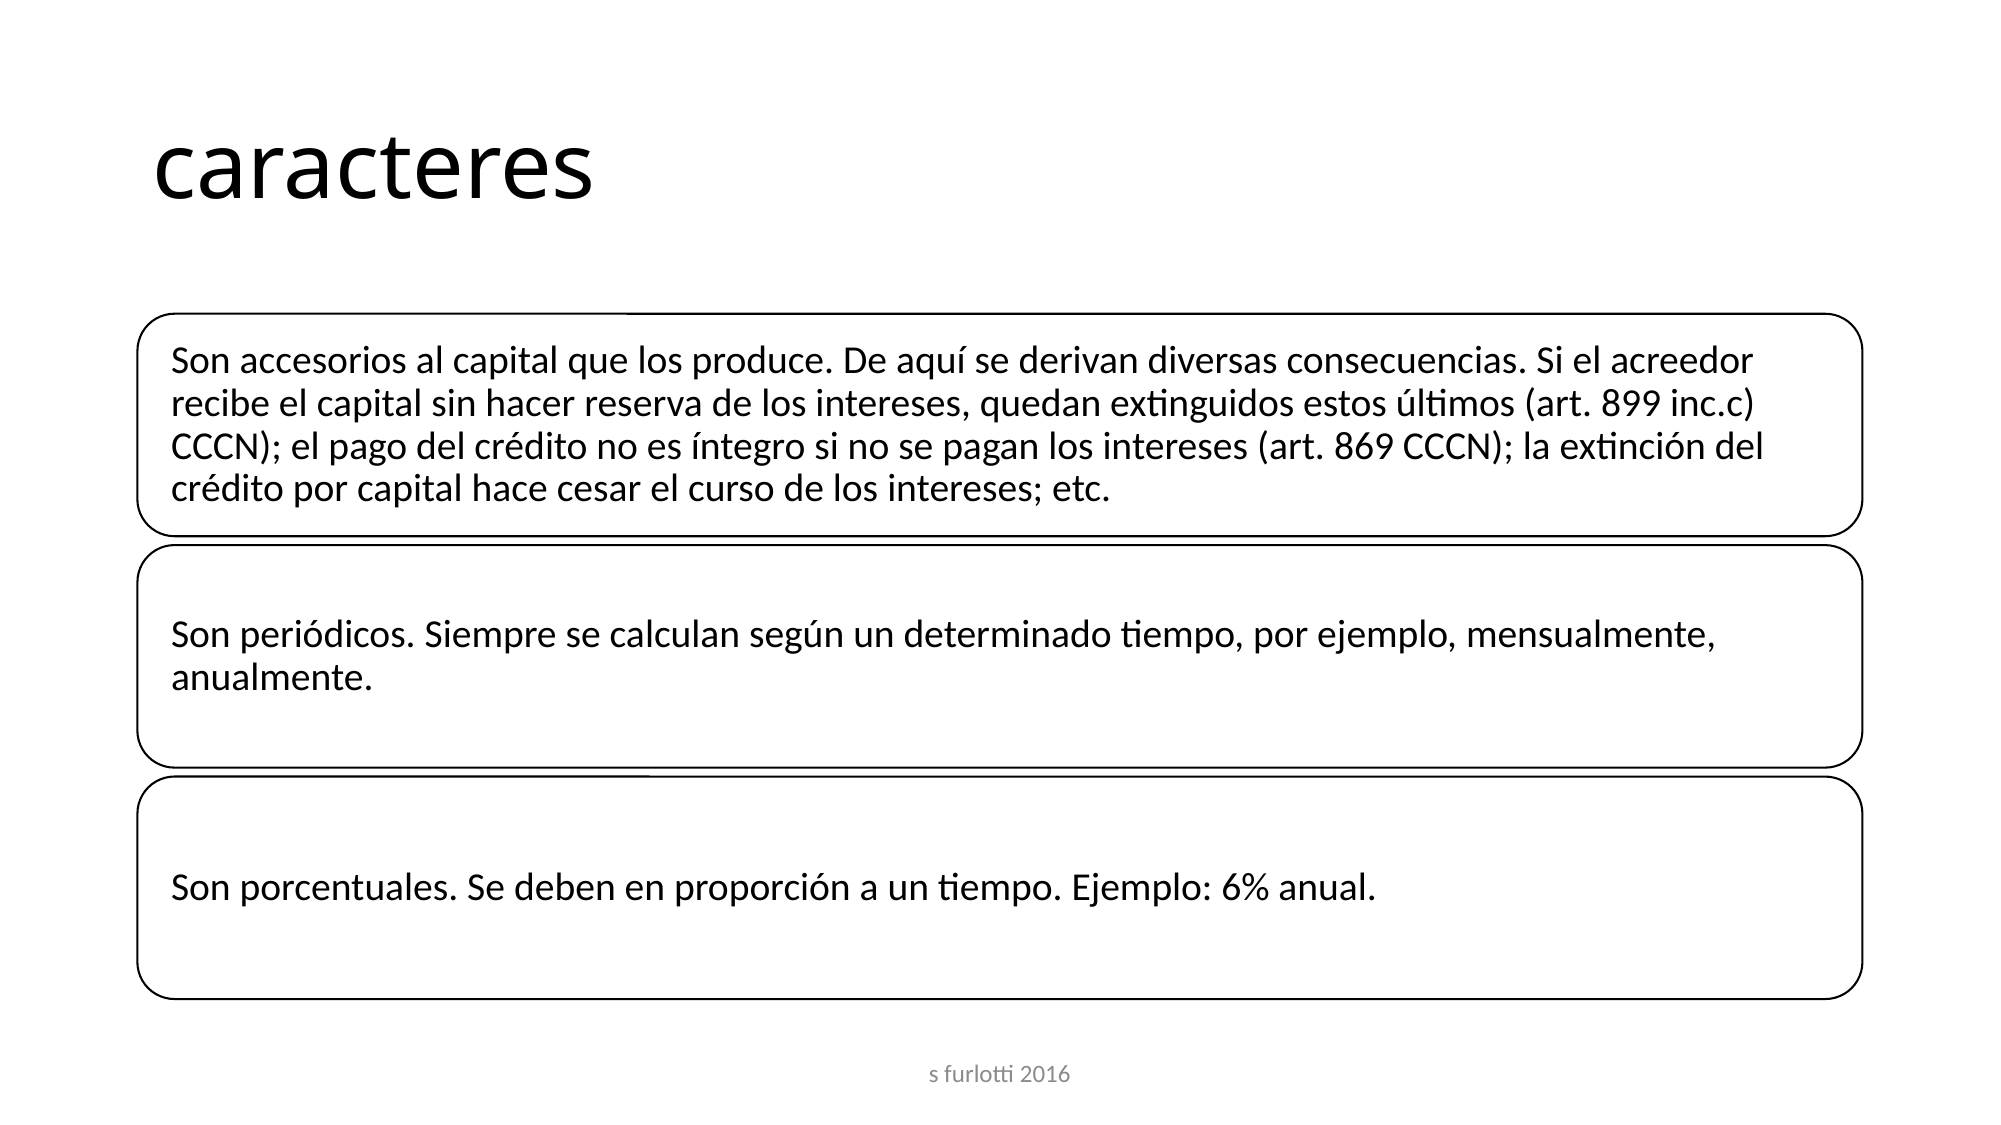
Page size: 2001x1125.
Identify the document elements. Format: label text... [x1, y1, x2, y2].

title caracteres [137, 59, 1863, 278]
footer s furlotti 2016 [662, 1042, 1338, 1103]
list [137, 299, 1863, 1014]
